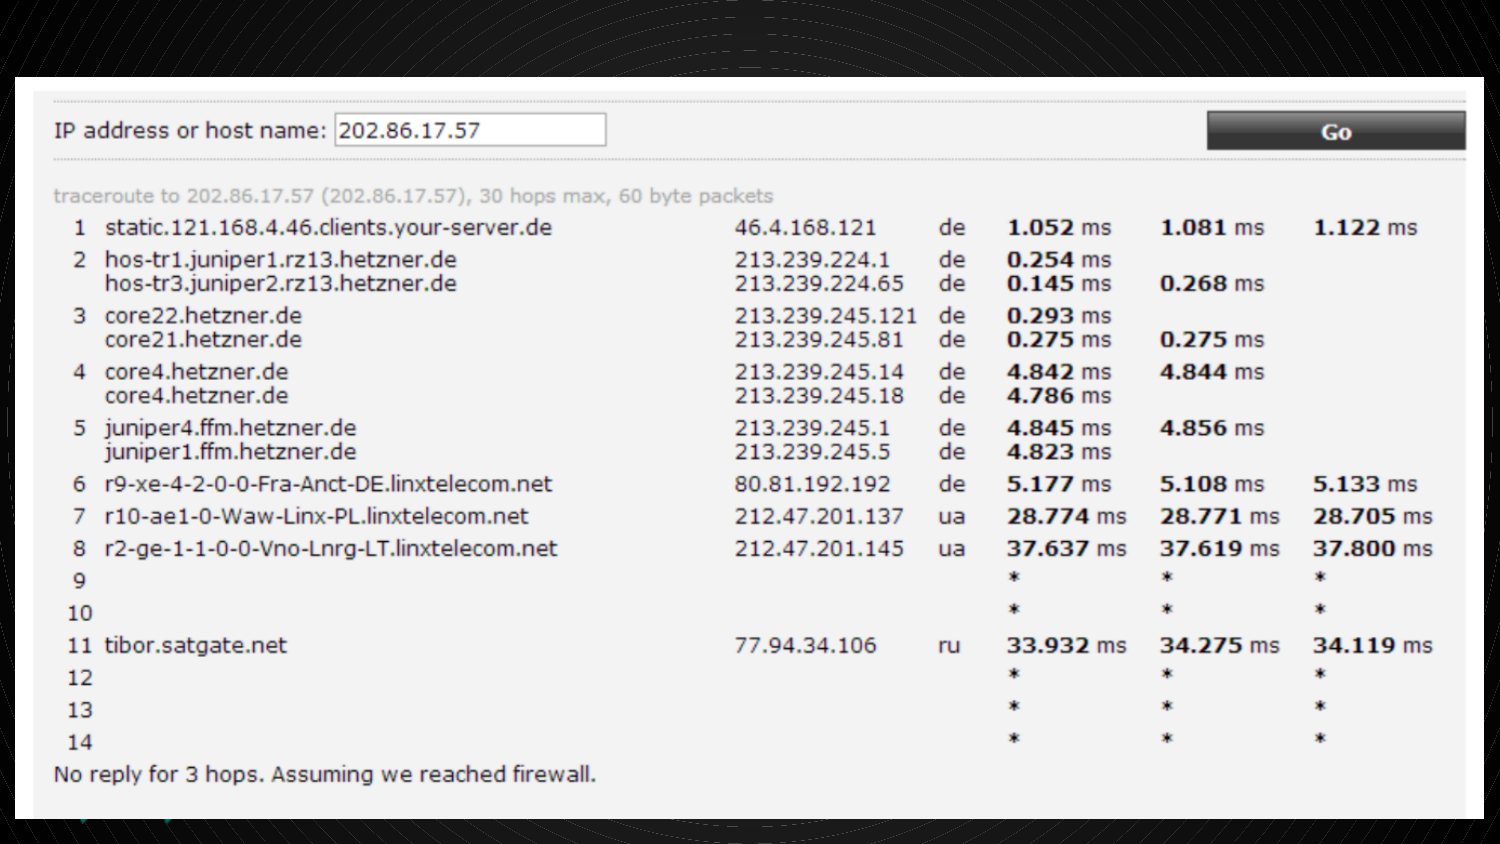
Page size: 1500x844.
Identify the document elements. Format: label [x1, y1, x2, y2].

picture [14, 76, 1484, 824]
